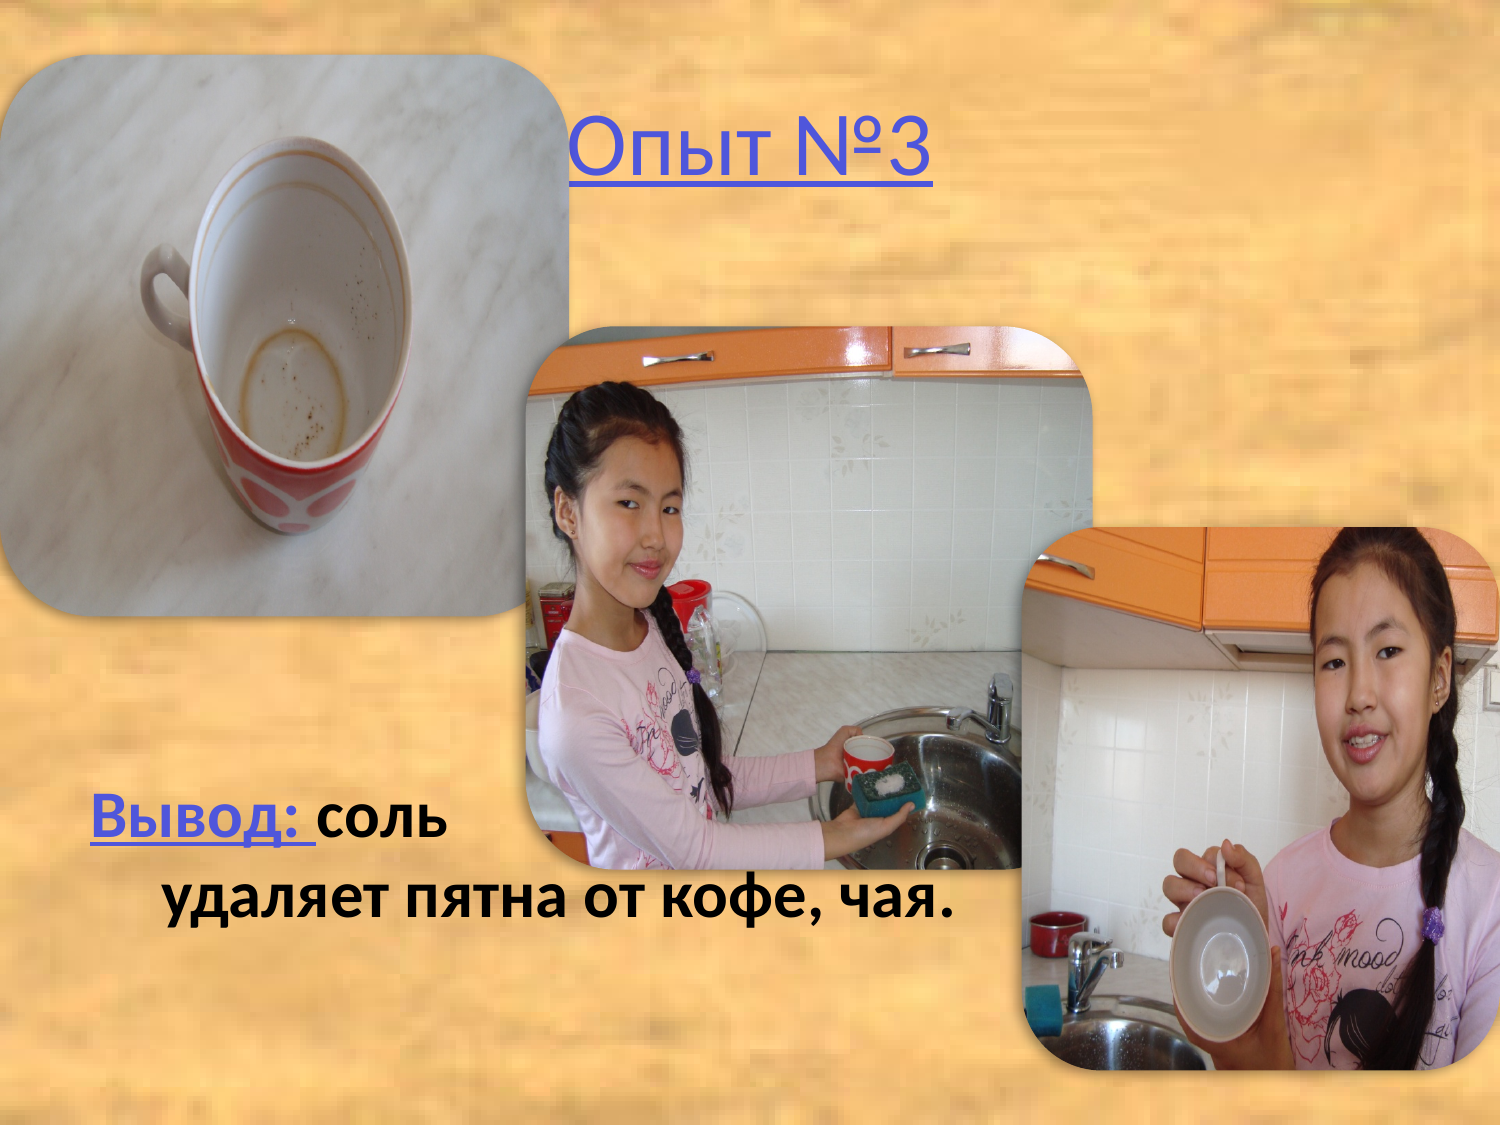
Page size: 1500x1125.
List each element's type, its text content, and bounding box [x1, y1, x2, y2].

title Опыт №3 [74, 44, 1426, 233]
list Вывод: соль удаляет пятна от кофе, чая. [74, 763, 1009, 1006]
picture [0, 0, 1500, 1125]
